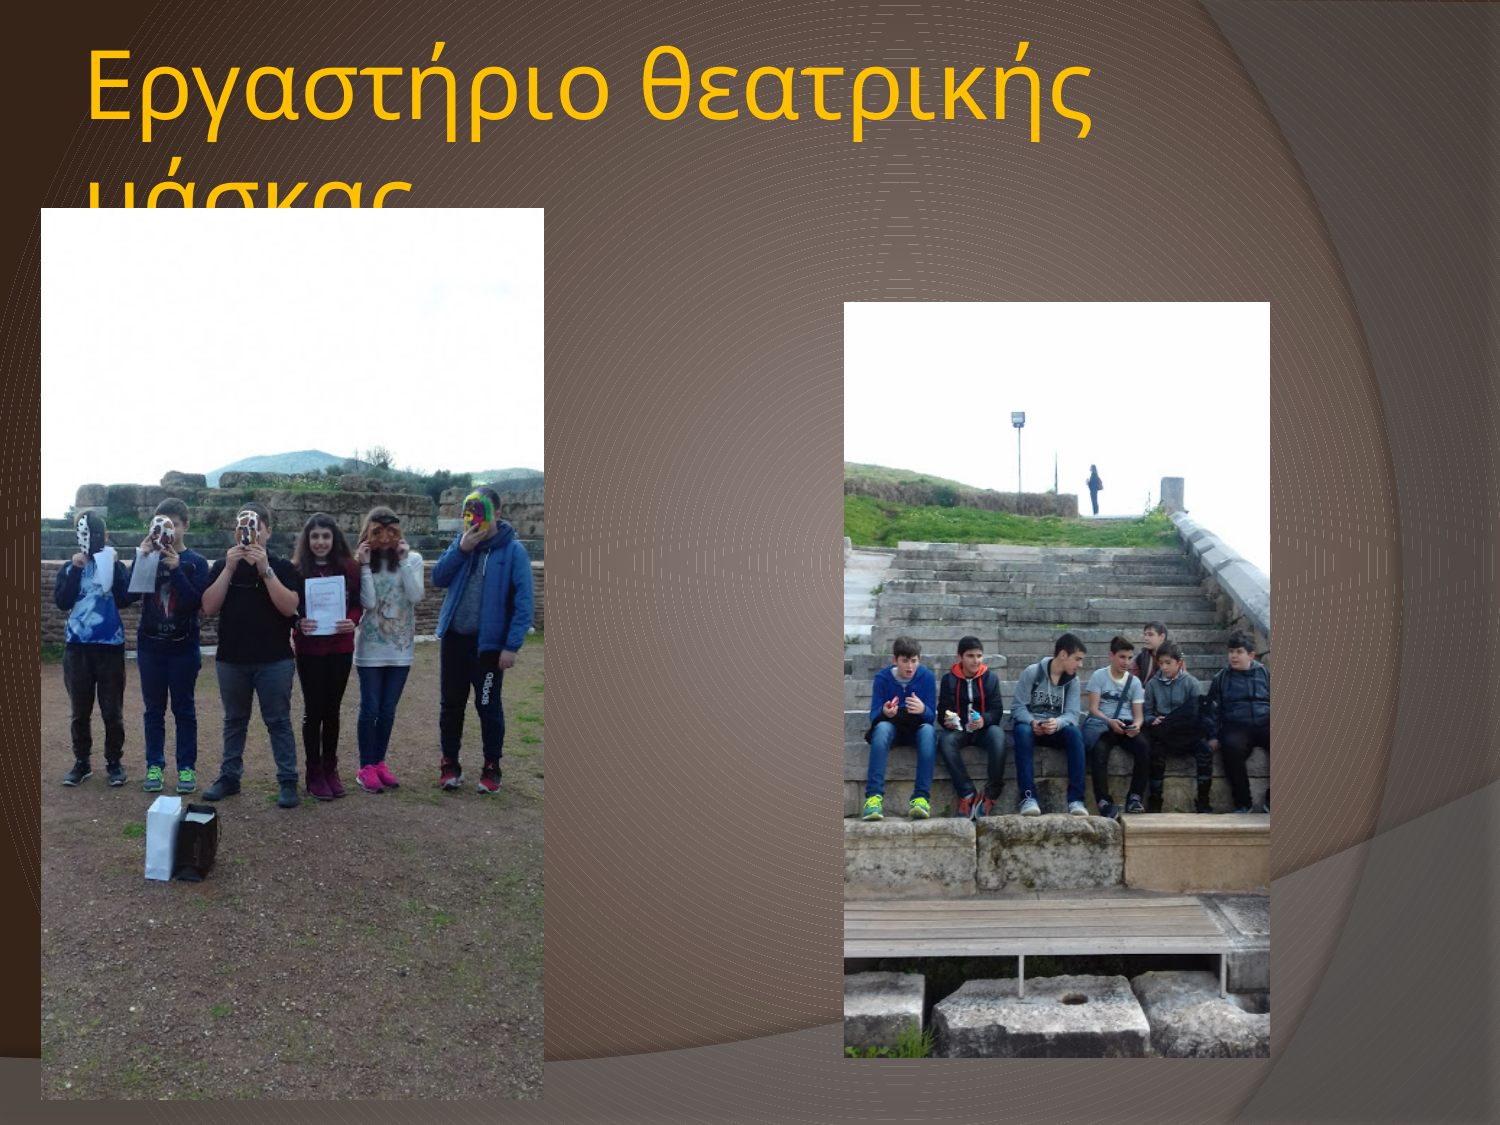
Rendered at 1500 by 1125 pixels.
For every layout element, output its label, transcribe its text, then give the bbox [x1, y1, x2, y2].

title Εργαστήριο θεατρικής μάσκας [75, 45, 1301, 233]
picture [844, 302, 1270, 1059]
picture [40, 207, 544, 1100]
